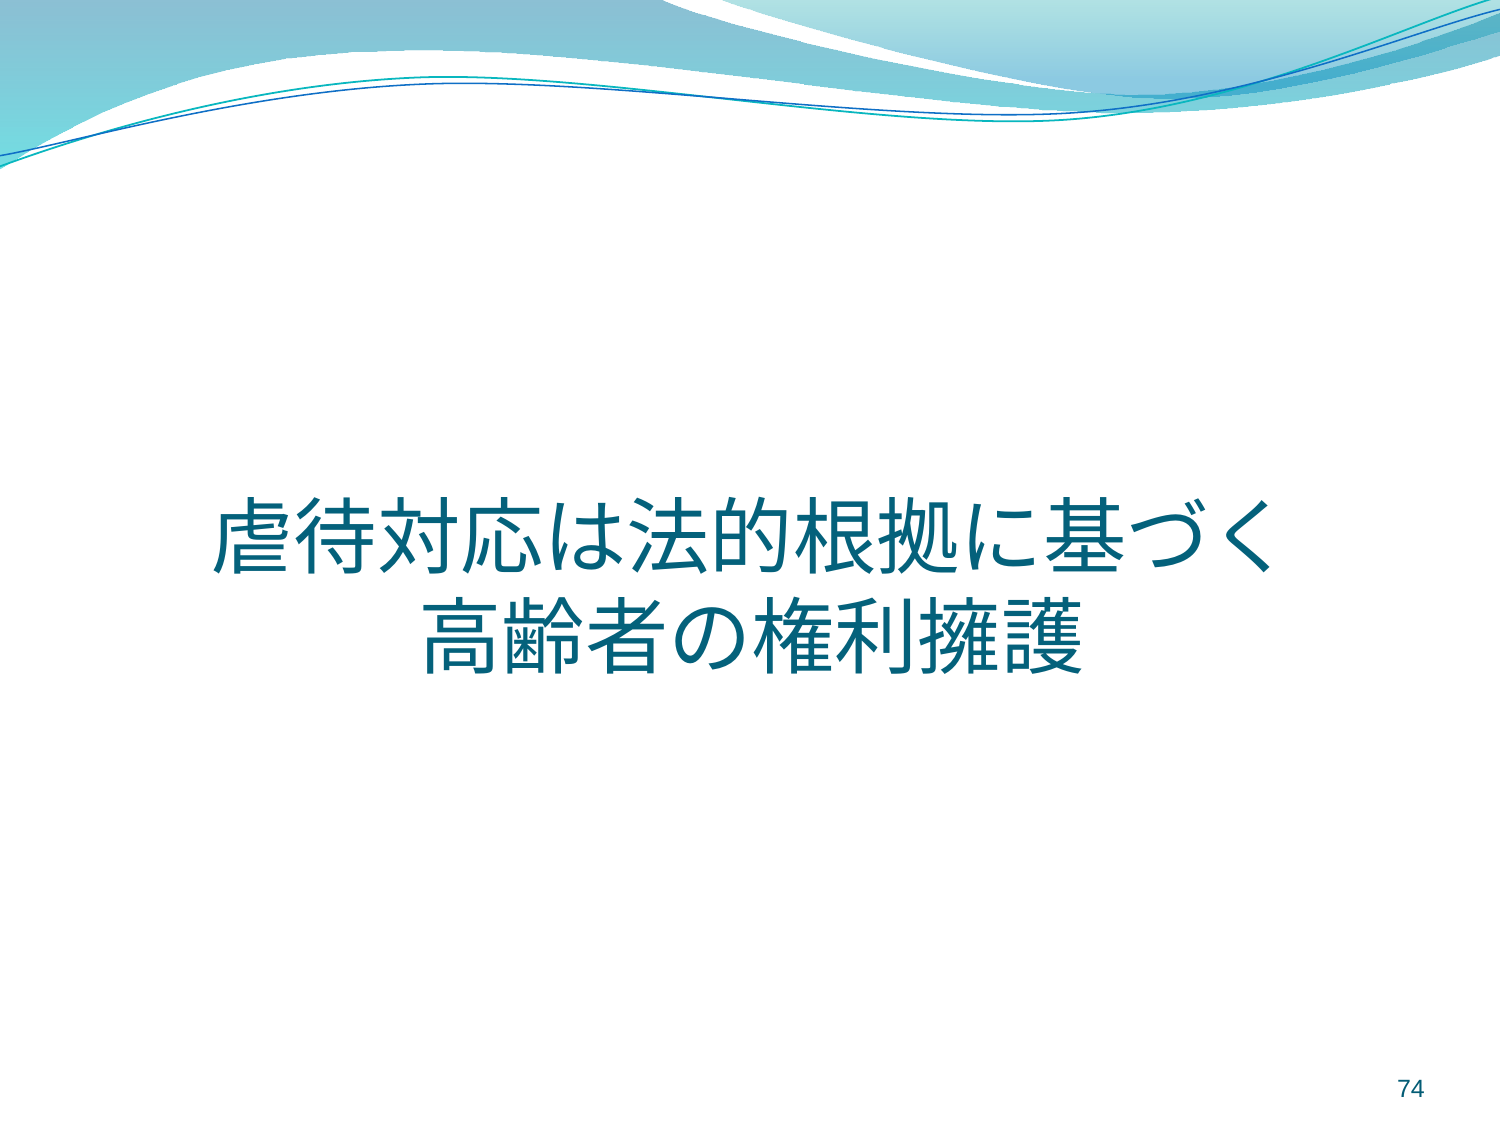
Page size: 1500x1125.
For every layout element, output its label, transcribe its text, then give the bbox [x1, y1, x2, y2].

title 虐待対応は法的根拠に基づく 高齢者の権利擁護 [76, 467, 1428, 694]
slide_number 74 [1299, 1042, 1425, 1103]
